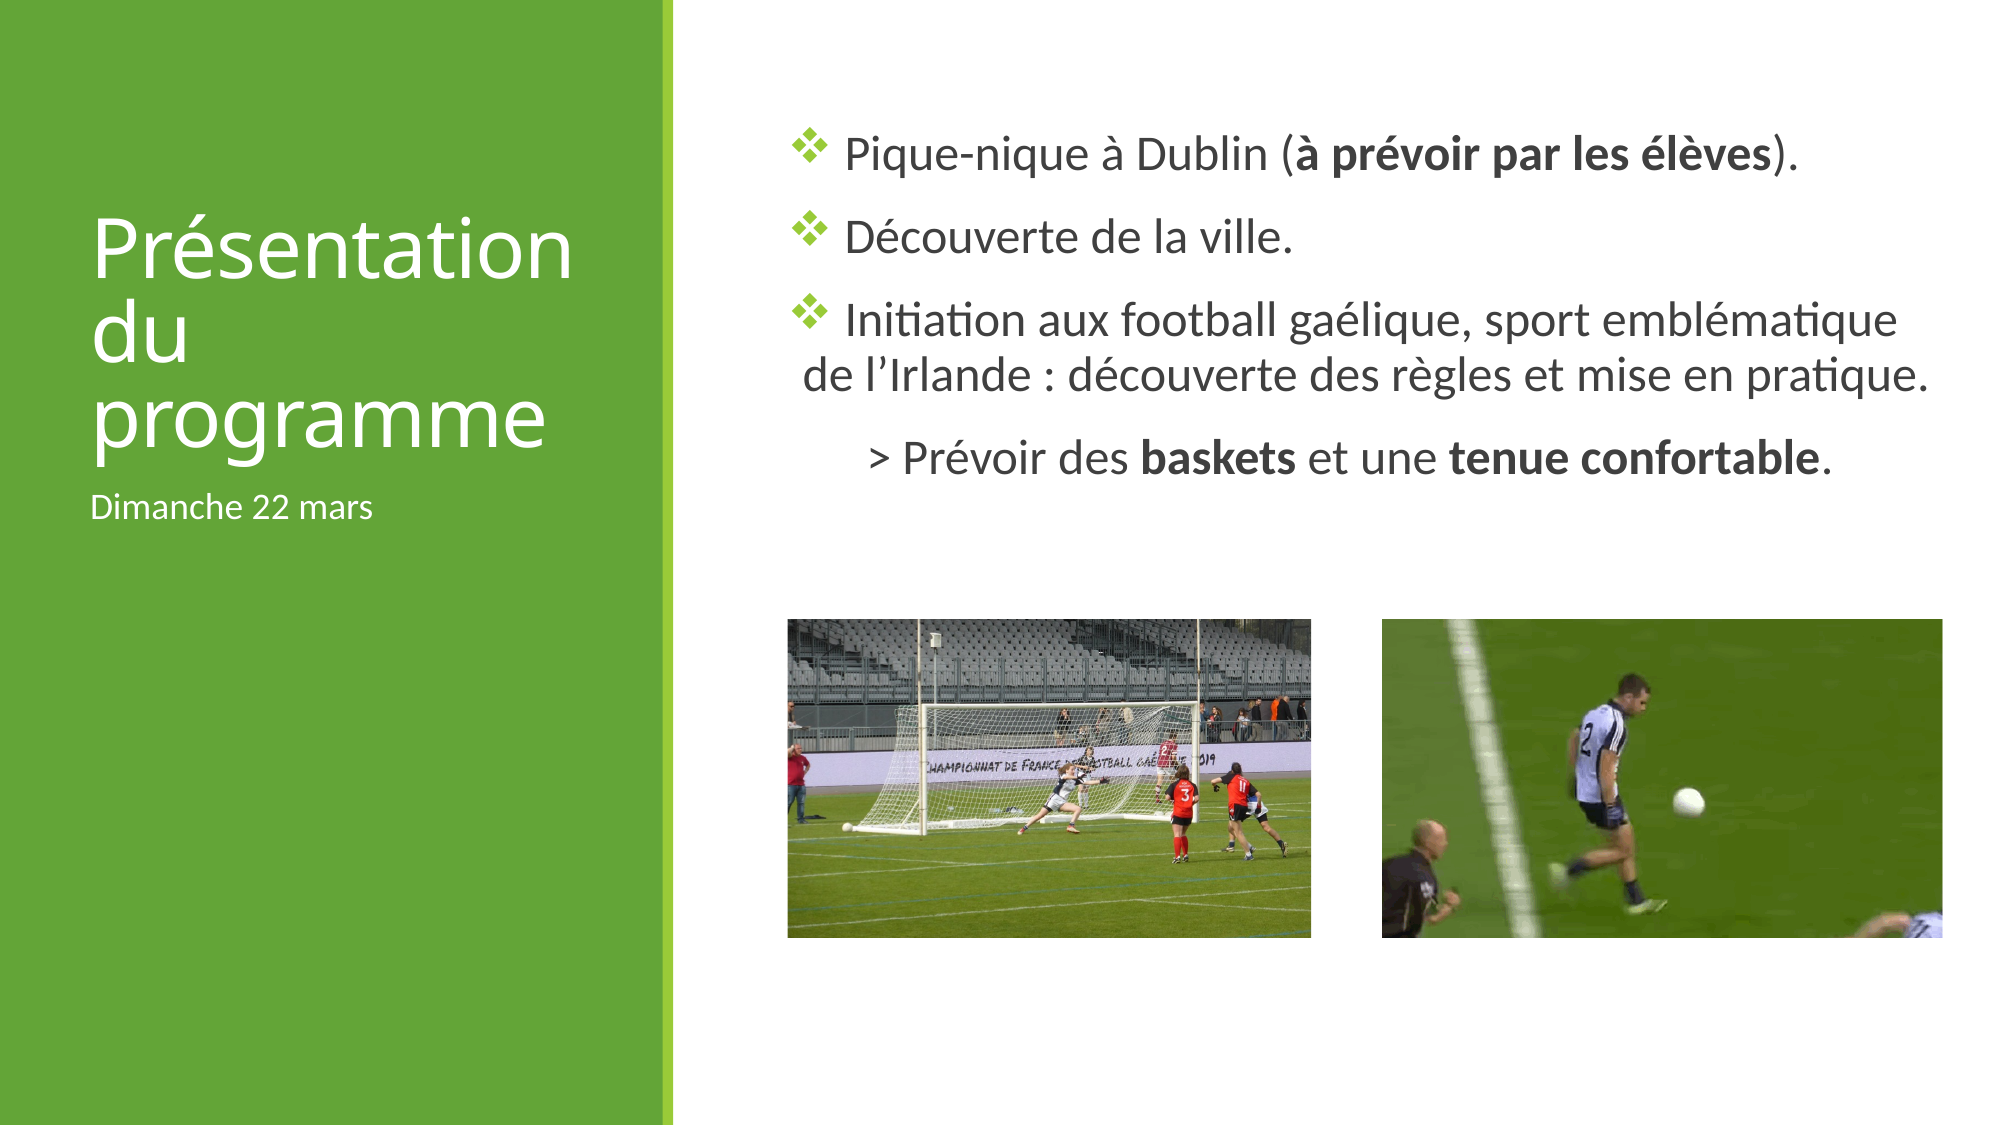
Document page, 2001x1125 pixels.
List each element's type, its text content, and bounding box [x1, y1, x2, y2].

title Présentation du programme [75, 97, 600, 473]
picture [786, 619, 1312, 938]
picture [1381, 619, 1944, 938]
list Dimanche 22 mars [75, 479, 600, 1035]
list Pique-nique à Dublin (à prévoir par les élèves). Découverte de la ville. Initiation aux football gaélique, sport emblématique de l’Irlande : découverte des règles et mise en pratique. > Prévoir des baskets et une tenue confortable. [787, 120, 1943, 527]
